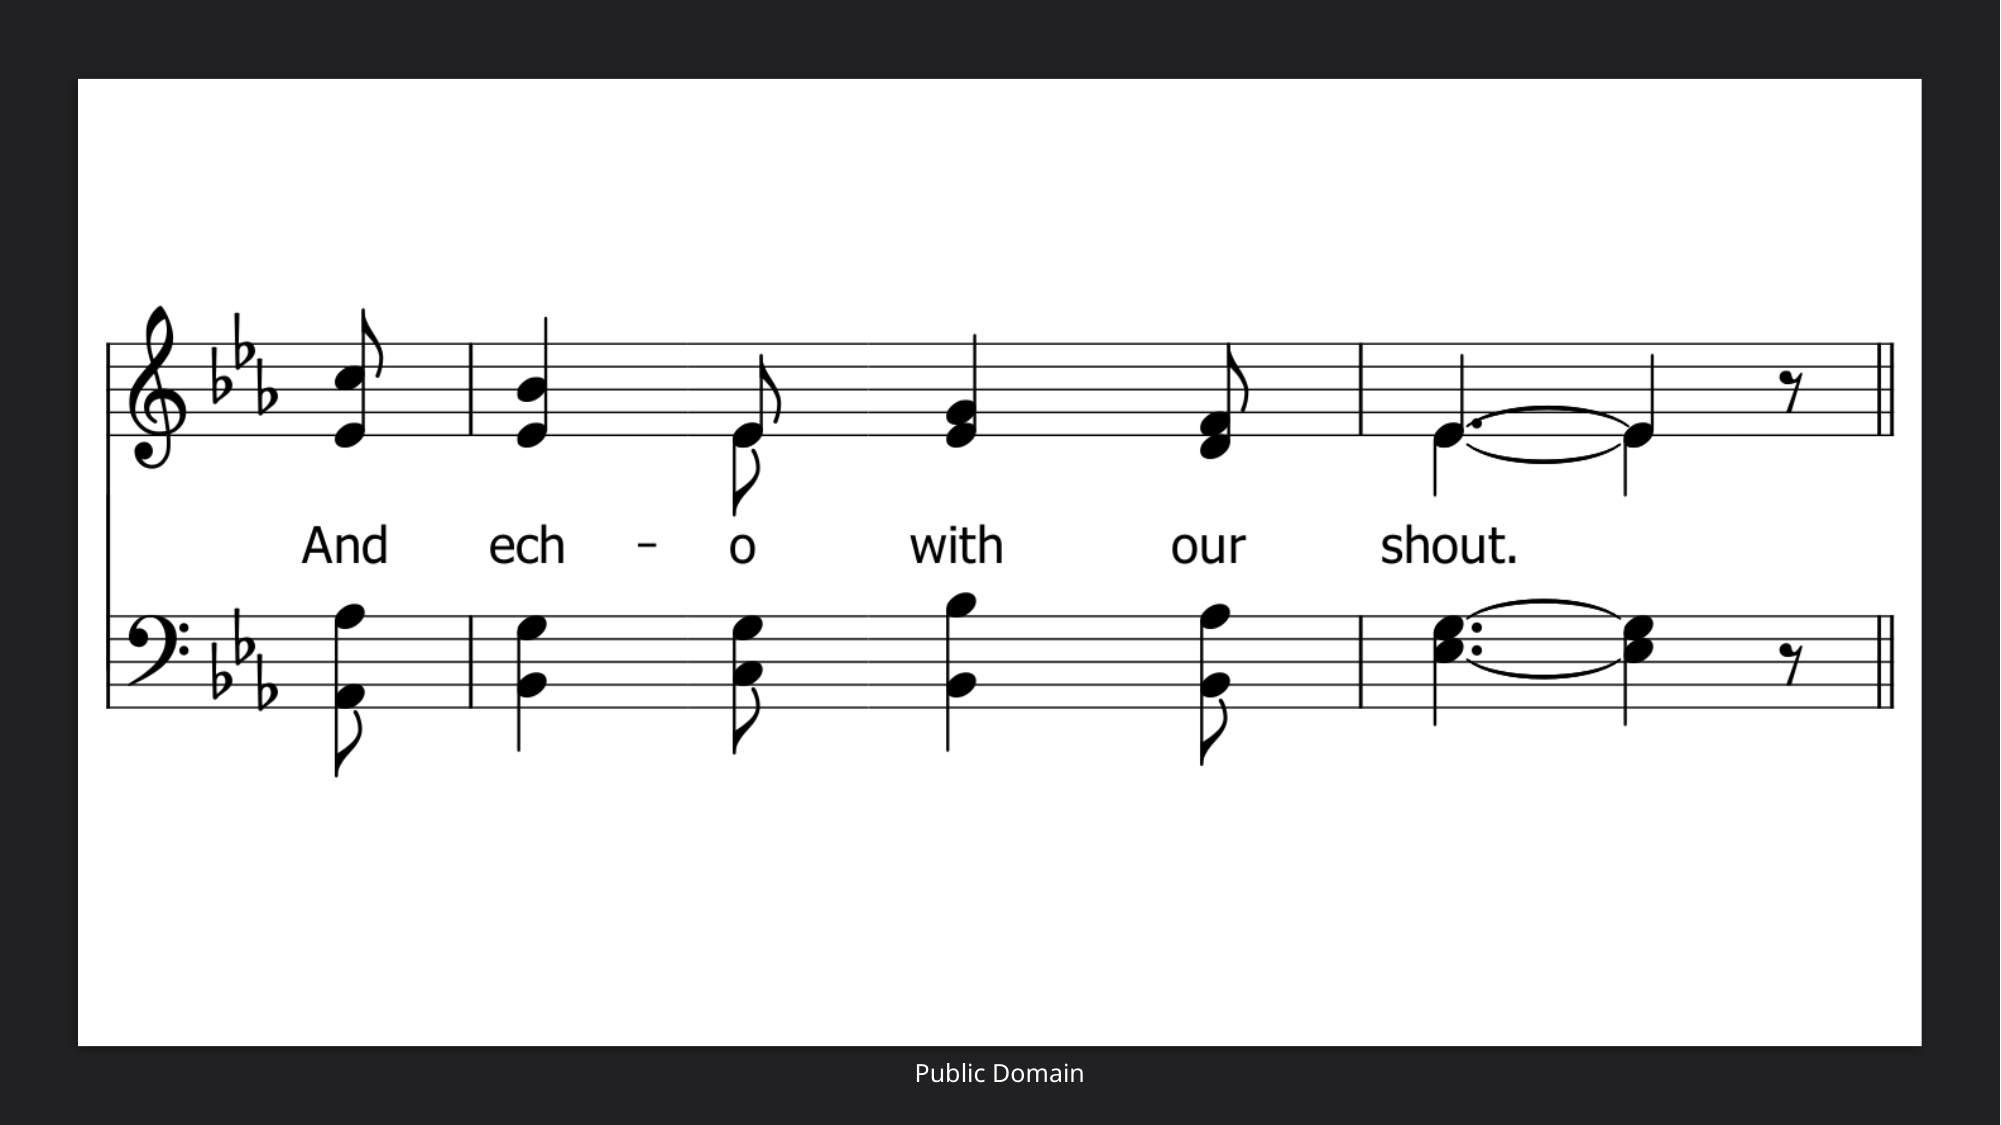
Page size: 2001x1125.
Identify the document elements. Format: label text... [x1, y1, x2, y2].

picture [105, 298, 1895, 827]
text_box [77, 77, 1923, 1048]
footer Public Domain [662, 1042, 1338, 1103]
text_box [0, 0, 2000, 1125]
